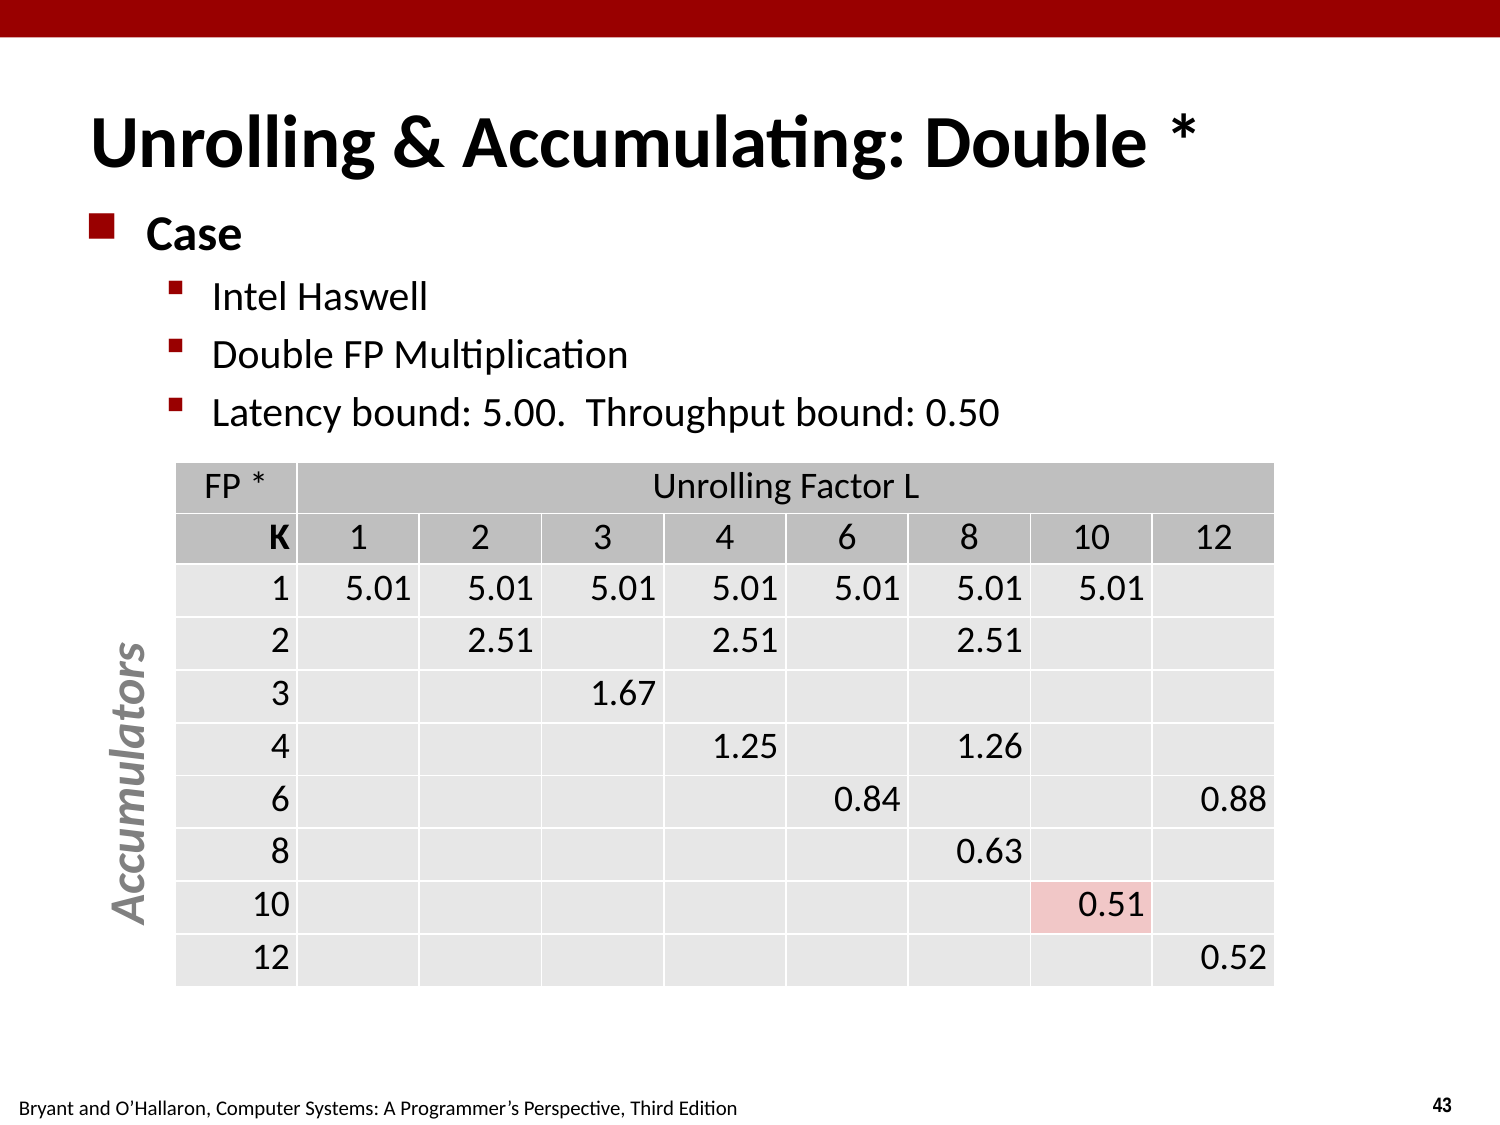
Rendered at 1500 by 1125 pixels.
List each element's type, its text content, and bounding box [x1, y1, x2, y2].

table_cell [298, 829, 418, 880]
table_cell [665, 829, 785, 880]
table_cell [665, 671, 785, 722]
table_cell [298, 618, 418, 669]
table_cell [909, 882, 1030, 933]
table_cell [1153, 724, 1274, 775]
table_cell 10 [176, 882, 296, 933]
table_cell 4 [665, 514, 785, 563]
table_header FP * [176, 463, 296, 513]
table_cell [1153, 565, 1274, 616]
table_cell [1031, 935, 1151, 986]
table_header Unrolling Factor L [298, 463, 1274, 513]
table_cell [420, 935, 541, 986]
table_cell [1153, 829, 1274, 880]
table_cell 1 [298, 514, 418, 563]
table_cell 2.51 [909, 618, 1030, 669]
table_cell 1.67 [542, 671, 663, 722]
text_box Accumulators [86, 627, 162, 940]
table_cell [1031, 618, 1151, 669]
table_cell 4 [176, 724, 296, 775]
title Unrolling & Accumulating: Double * [74, 74, 1321, 192]
table_cell 12 [1153, 514, 1274, 563]
table_cell K [176, 514, 296, 563]
table_cell [665, 882, 785, 933]
table_cell 5.01 [909, 565, 1030, 616]
table_cell [1031, 724, 1151, 775]
table_cell 5.01 [298, 565, 418, 616]
table_cell [542, 724, 663, 775]
table_cell 2 [420, 514, 541, 563]
table_cell [1031, 671, 1151, 722]
table_cell 1.26 [909, 724, 1030, 775]
table_cell [1153, 882, 1274, 933]
table_cell [909, 671, 1030, 722]
table_cell 3 [176, 671, 296, 722]
table_cell [1153, 671, 1274, 722]
table_cell [787, 671, 907, 722]
table_cell [298, 724, 418, 775]
table_cell 5.01 [1031, 565, 1151, 616]
table_cell [420, 882, 541, 933]
table_cell 10 [1031, 514, 1151, 563]
table_cell [787, 882, 907, 933]
table_cell 6 [787, 514, 907, 563]
table_cell [420, 829, 541, 880]
table_cell [542, 776, 663, 827]
table_cell [298, 882, 418, 933]
table_cell 0.63 [909, 829, 1030, 880]
table_cell 2 [176, 618, 296, 669]
table_cell 5.01 [665, 565, 785, 616]
table_cell [420, 671, 541, 722]
table_cell [298, 776, 418, 827]
table_cell [1031, 829, 1151, 880]
table_cell [909, 935, 1030, 986]
table_cell 5.01 [420, 565, 541, 616]
table_cell [787, 724, 907, 775]
table_cell 1.25 [665, 724, 785, 775]
table_cell [665, 776, 785, 827]
table_cell 12 [176, 935, 296, 986]
table_cell 1 [176, 565, 296, 616]
table_cell [542, 882, 663, 933]
table_cell [298, 935, 418, 986]
table_cell [542, 935, 663, 986]
table_cell 8 [176, 829, 296, 880]
table_cell [1153, 618, 1274, 669]
table_cell [665, 935, 785, 986]
list Case Intel Haswell Double FP Multiplication Latency bound: 5.00. Throughput bound: 0.50 [74, 192, 1438, 426]
table_cell [787, 618, 907, 669]
table_cell [298, 671, 418, 722]
table_cell 2.51 [665, 618, 785, 669]
table_cell [909, 776, 1030, 827]
table_cell 5.01 [542, 565, 663, 616]
table_cell [787, 935, 907, 986]
table_cell 5.01 [787, 565, 907, 616]
table_cell 0.84 [787, 776, 907, 827]
table_cell [542, 829, 663, 880]
table_cell [542, 618, 663, 669]
table_cell 0.51 [1031, 882, 1151, 933]
table_cell 2.51 [420, 618, 541, 669]
table_cell 0.88 [1153, 776, 1274, 827]
table_cell [420, 724, 541, 775]
table_cell 0.52 [1153, 935, 1274, 986]
table_cell 8 [909, 514, 1030, 563]
table_cell 3 [542, 514, 663, 563]
table_cell [787, 829, 907, 880]
table_cell [1031, 776, 1151, 827]
table_cell [420, 776, 541, 827]
table_cell 6 [176, 776, 296, 827]
